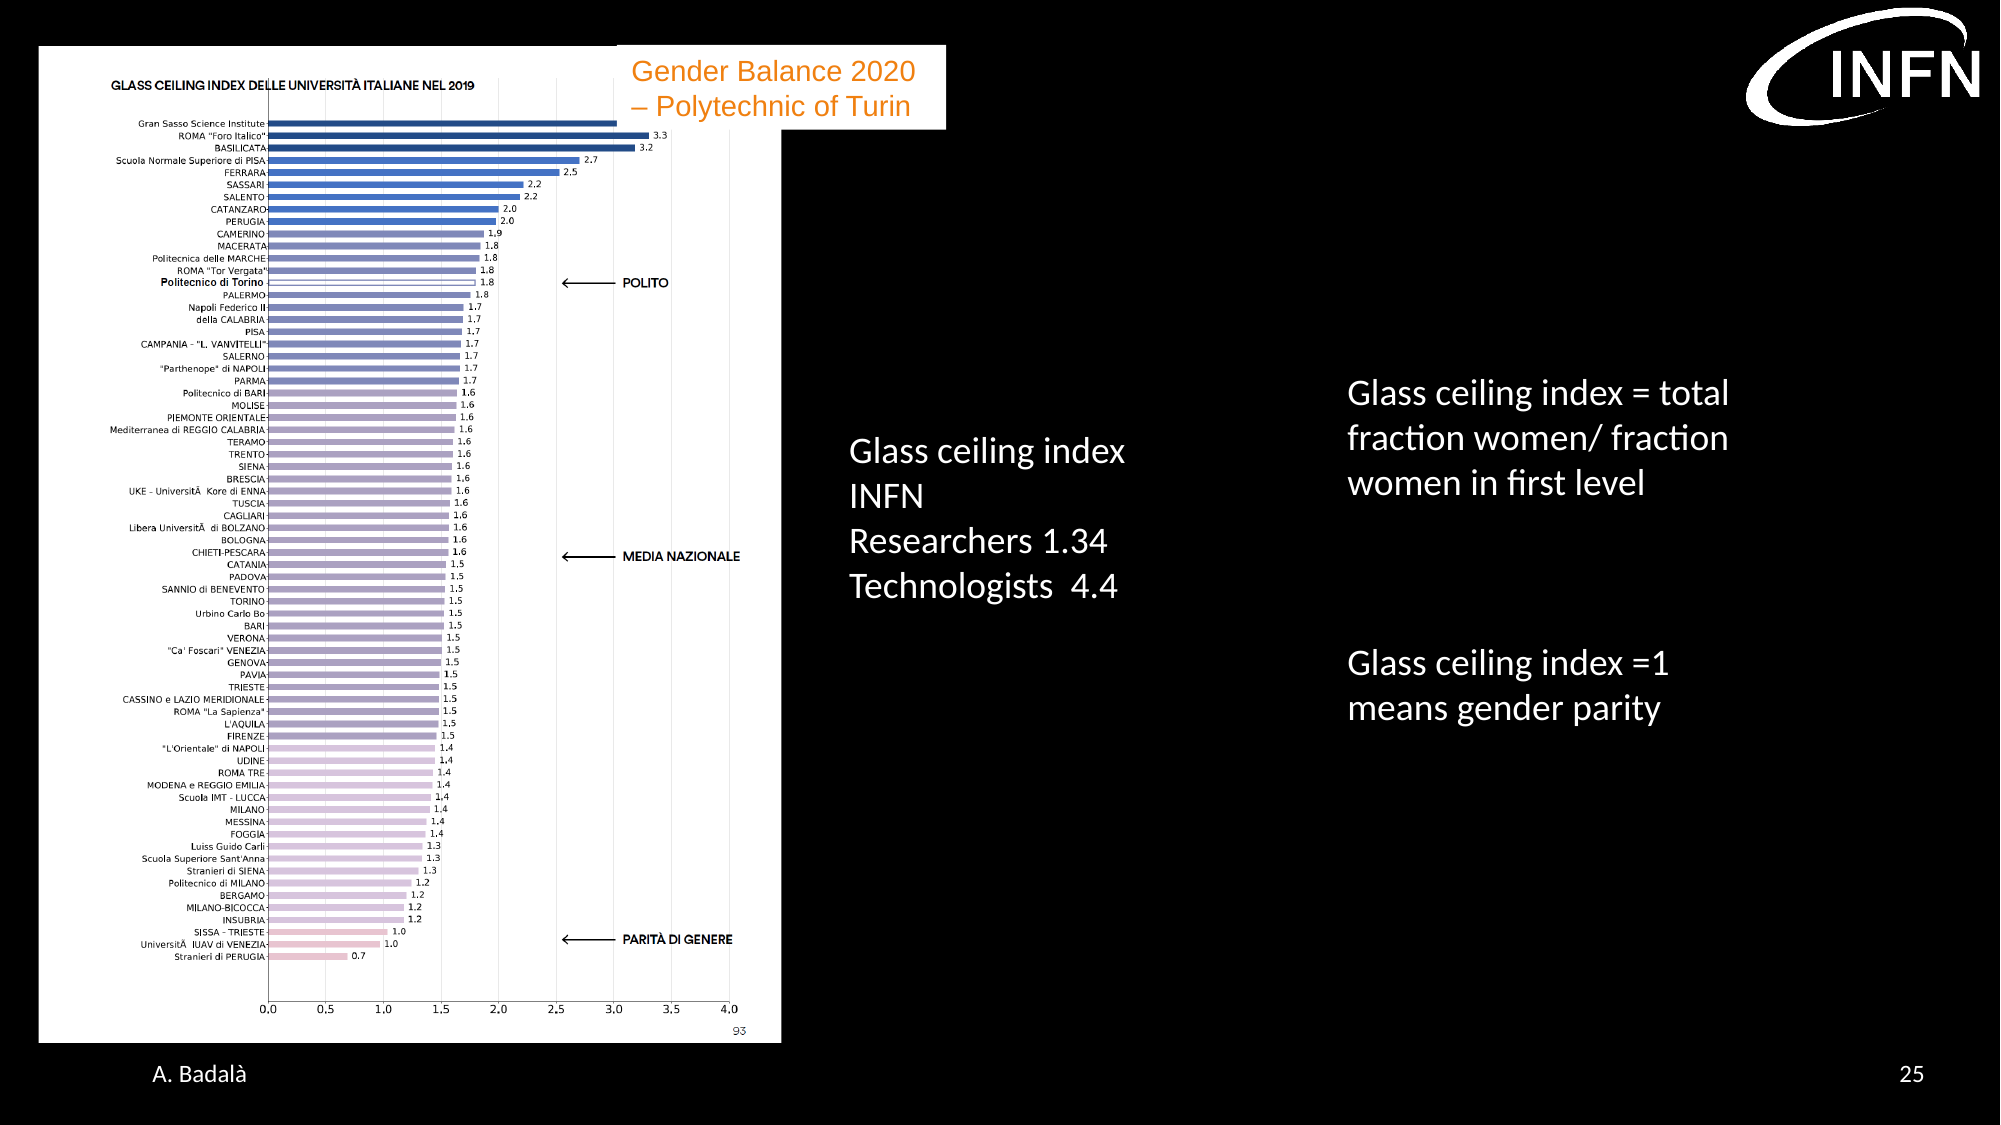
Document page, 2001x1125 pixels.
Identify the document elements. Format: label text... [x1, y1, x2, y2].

slide_number A. Badalà [137, 1043, 588, 1103]
picture [38, 46, 782, 1043]
text_box Glass ceiling index = total fraction women/ fraction women in first level Glass ceiling index =1 means gender parity [1332, 361, 1778, 736]
text_box Glass ceiling index INFN Researchers 1.34 Technologists 4.4 [834, 418, 1160, 794]
text_box Gender Balance 2020 – Polytechnic of Turin [616, 44, 947, 130]
picture [1686, 0, 2000, 175]
slide_number 25 [1489, 1042, 1940, 1103]
